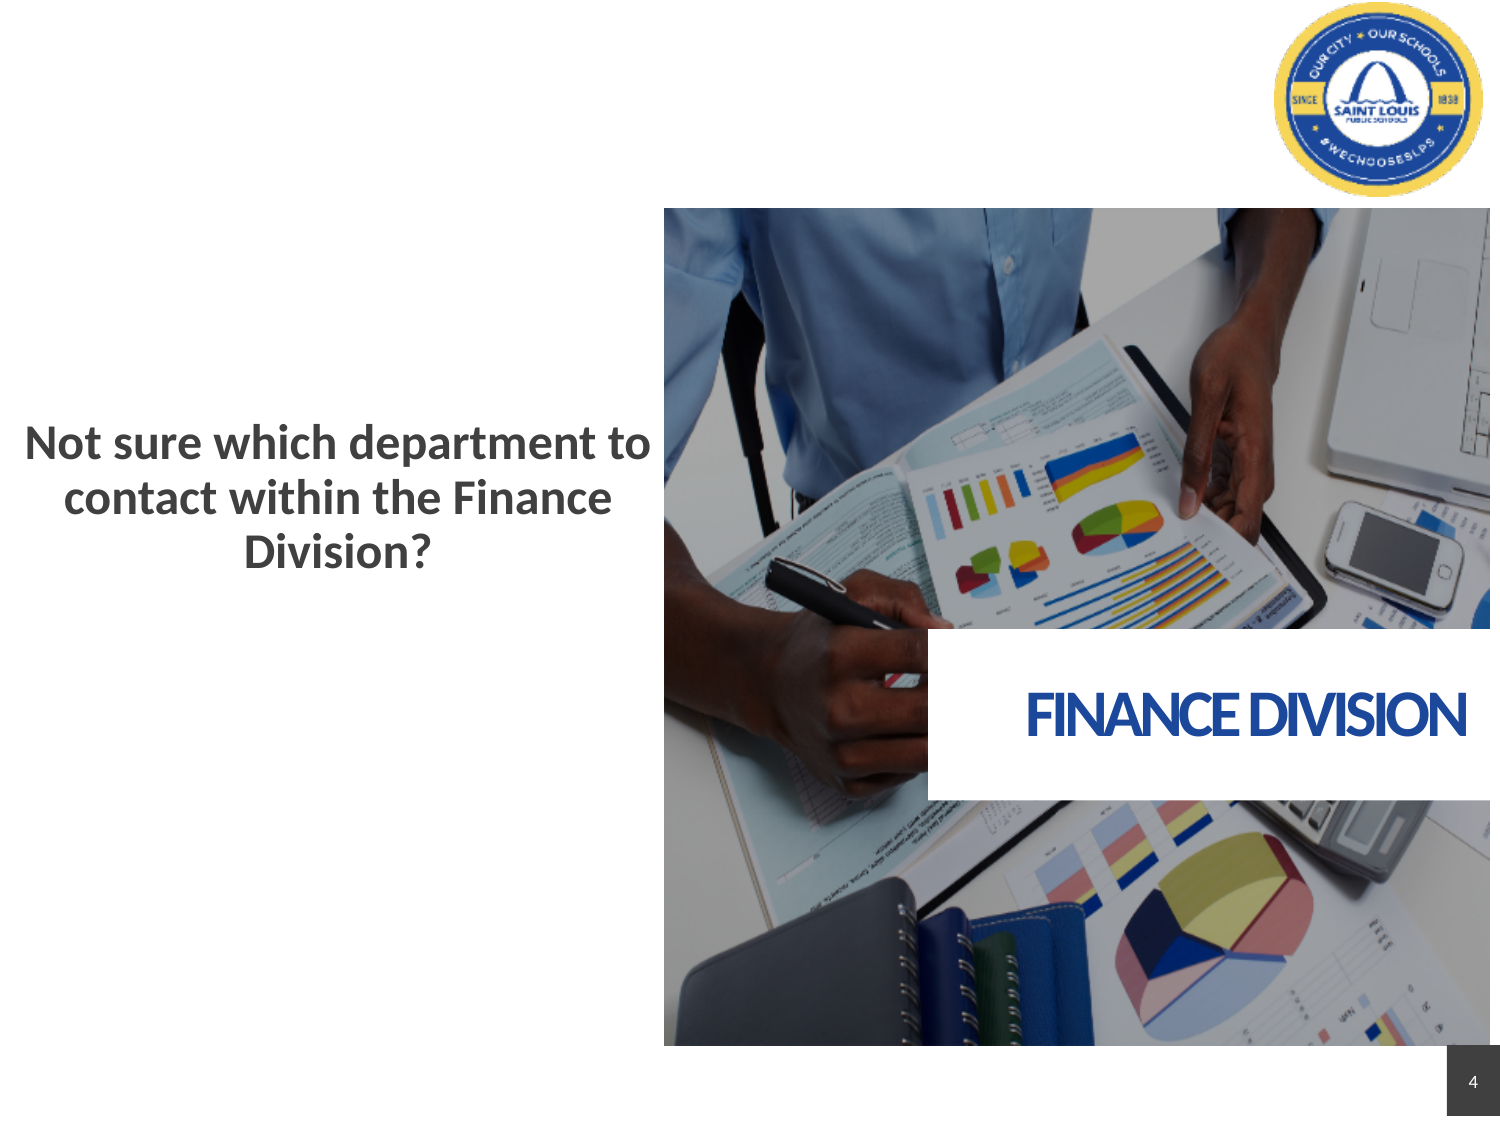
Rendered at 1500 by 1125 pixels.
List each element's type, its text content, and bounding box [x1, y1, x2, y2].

title FINANCE DIVISION [1490, 629, 1500, 801]
slide_number 4 [1446, 1045, 1500, 1116]
picture [1274, 2, 1483, 197]
list Not sure which department to contact within the Finance Division? [1, 416, 664, 786]
picture [664, 208, 1490, 1046]
